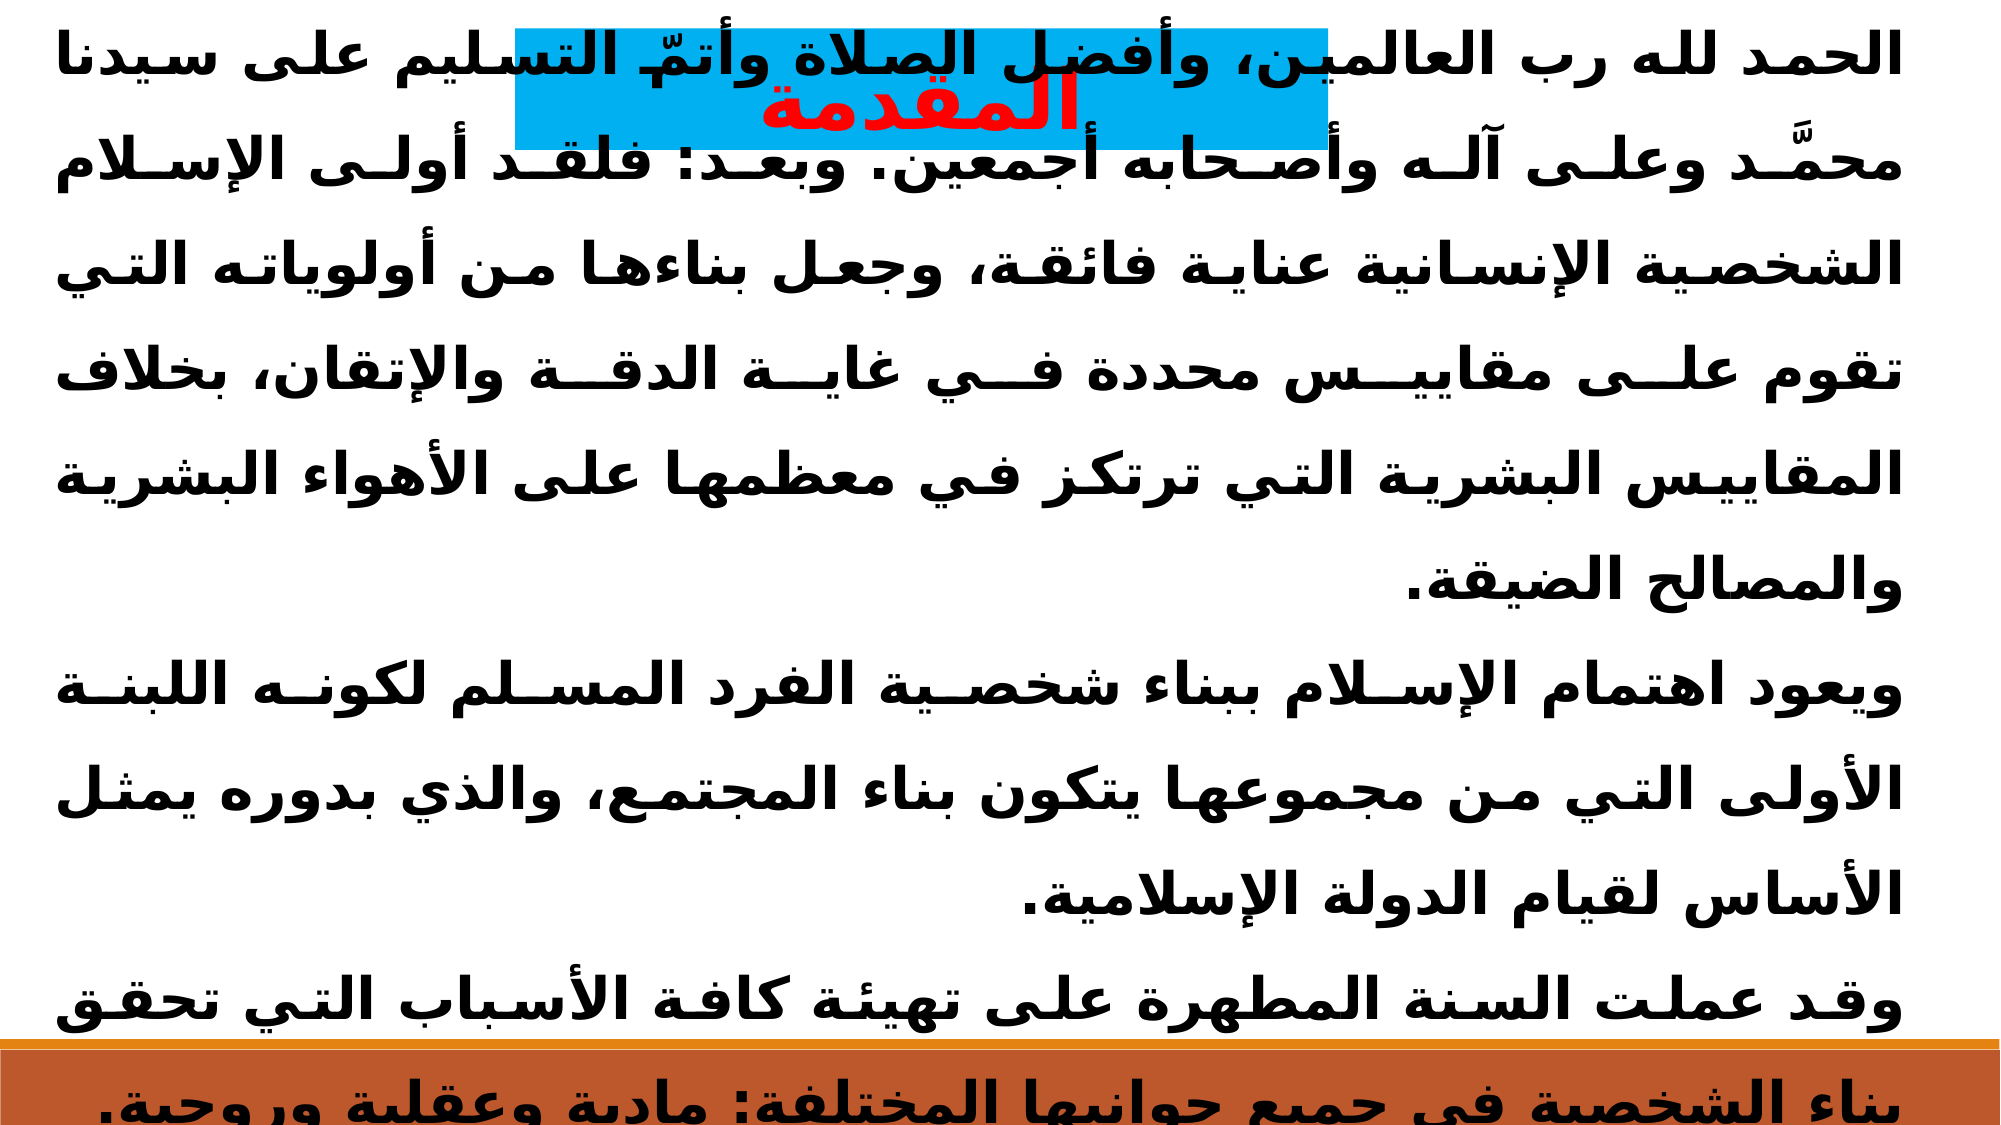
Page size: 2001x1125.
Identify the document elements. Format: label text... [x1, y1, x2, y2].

text_box الحمد لله رب العالمين، وأفضل الصلاة وأتمّ التسليم على سيدنا محمَّد وعلى آله وأصحابه أجمعين. وبعد: فلقد أولى الإسلام الشخصية الإنسانية عناية فائقة، وجعل بناءها من أولوياته التي تقوم على مقاييس محددة في غاية الدقة والإتقان، بخلاف المقاييس البشرية التي ترتكز في معظمها على الأهواء البشرية والمصالح الضيقة. ويعود اهتمام الإسلام ببناء شخصية الفرد المسلم لكونه اللبنة الأولى التي من مجموعها يتكون بناء المجتمع، والذي بدوره يمثل الأساس لقيام الدولة الإسلامية. وقد عملت السنة المطهرة على تهيئة كافة الأسباب التي تحقق بناء الشخصية في جميع جوانبها المختلفة: مادية وعقلية وروحية. [39, 114, 1921, 1003]
text_box المقدمة [515, 28, 1329, 114]
